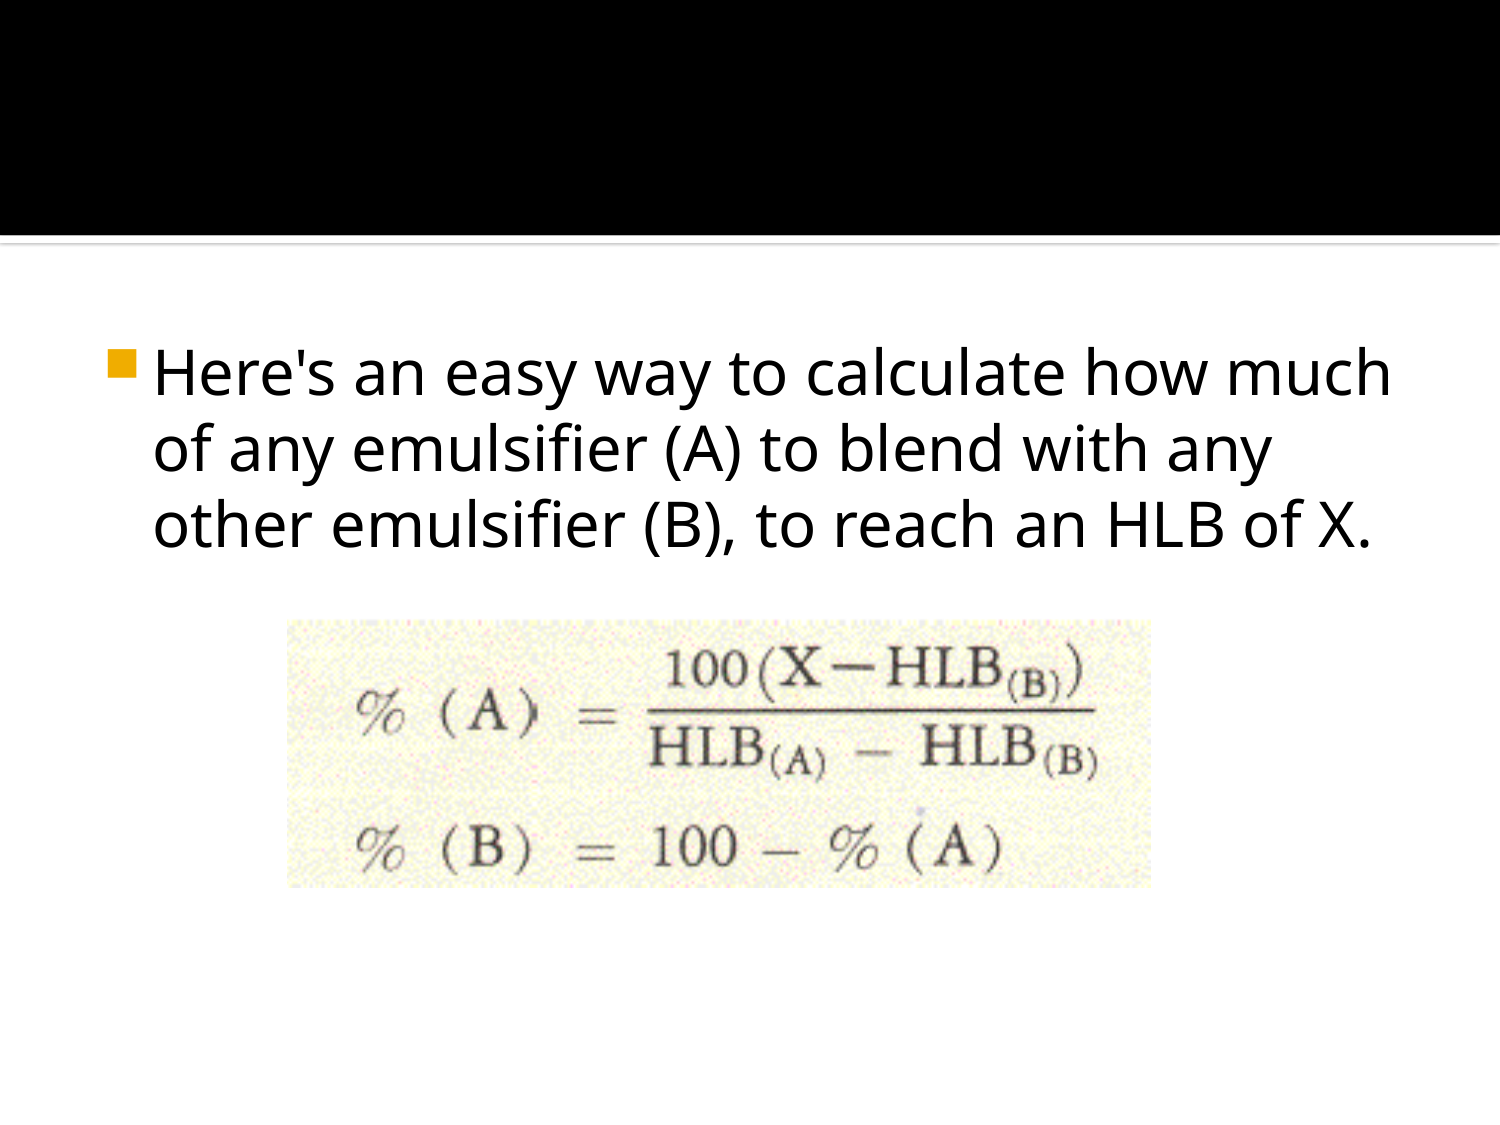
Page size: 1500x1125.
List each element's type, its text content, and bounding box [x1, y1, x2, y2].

picture [287, 612, 1151, 888]
list Here's an easy way to calculate how much of any emulsifier (A) to blend with any other emulsifier (B), to reach an HLB of X. [75, 317, 1425, 575]
